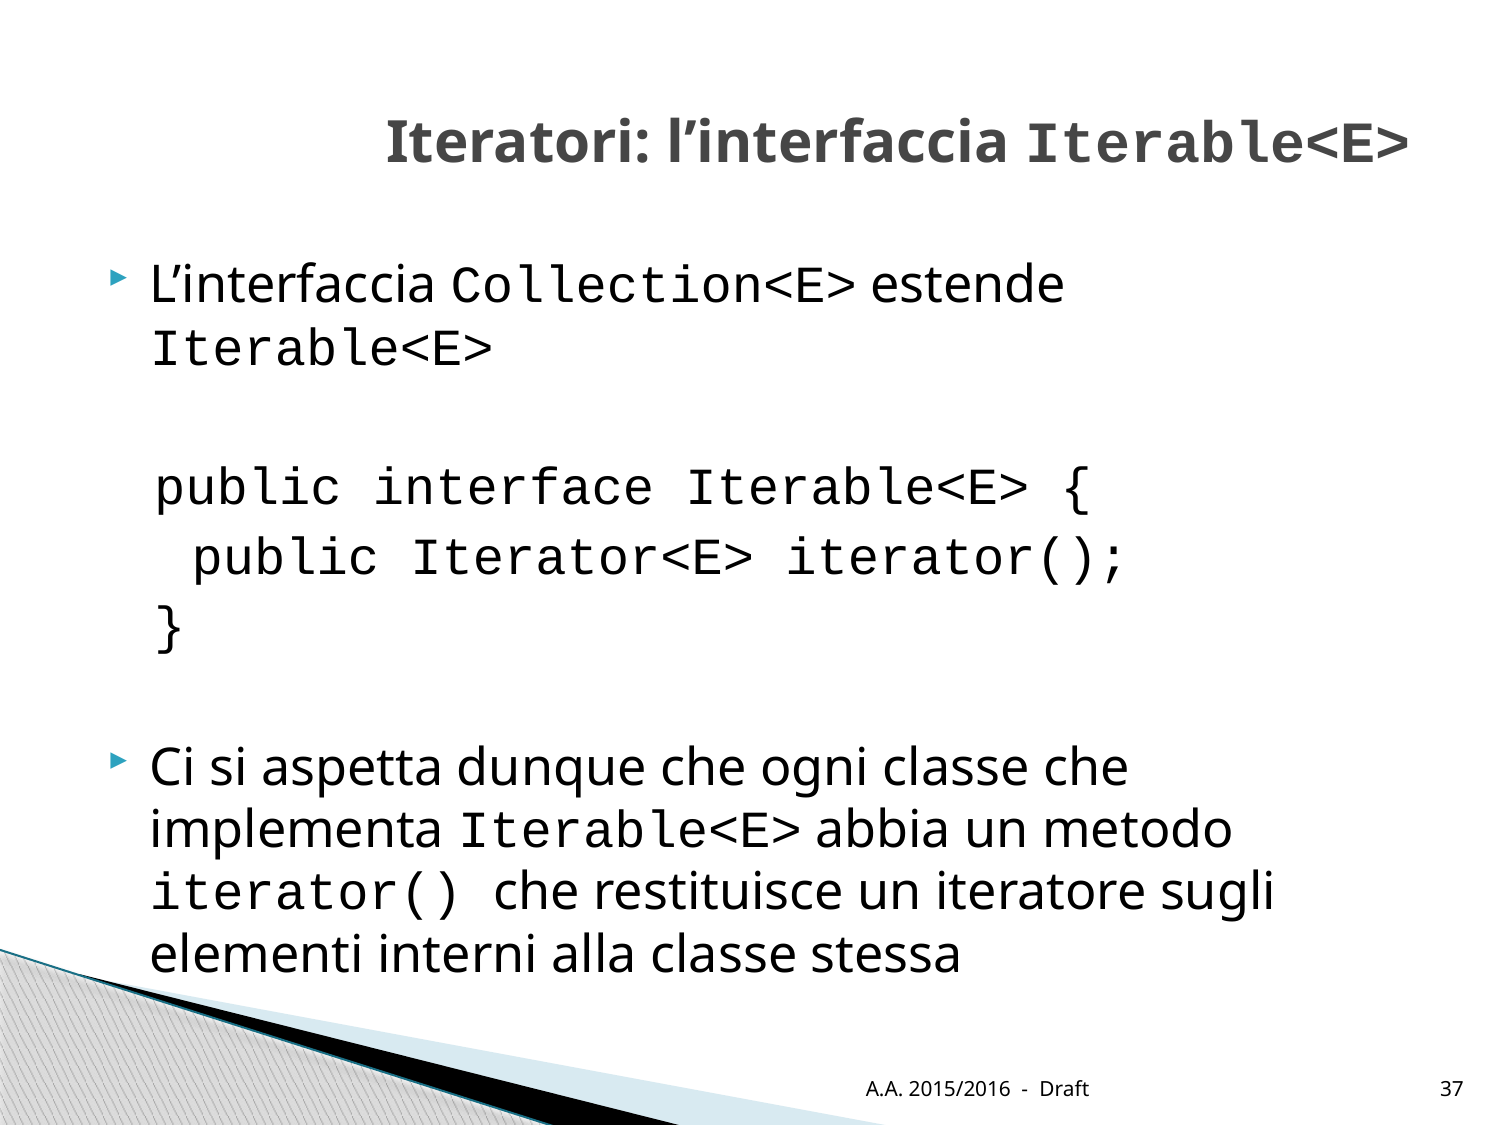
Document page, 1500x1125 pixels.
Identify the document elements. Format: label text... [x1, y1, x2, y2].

title Iteratori: l’interfaccia Iterable<E> [75, 45, 1425, 233]
slide_number 37 [1418, 1051, 1479, 1112]
list L’interfaccia Collection<E> estende Iterable<E> public interface Iterable<E> { public Iterator<E> iterator(); } Ci si aspetta dunque che ogni classe che implementa Iterable<E> abbia un metodo iterator() che restituisce un iteratore sugli elementi interni alla classe stessa [75, 243, 1425, 986]
footer A.A. 2015/2016 - Draft [718, 1051, 1105, 1112]
